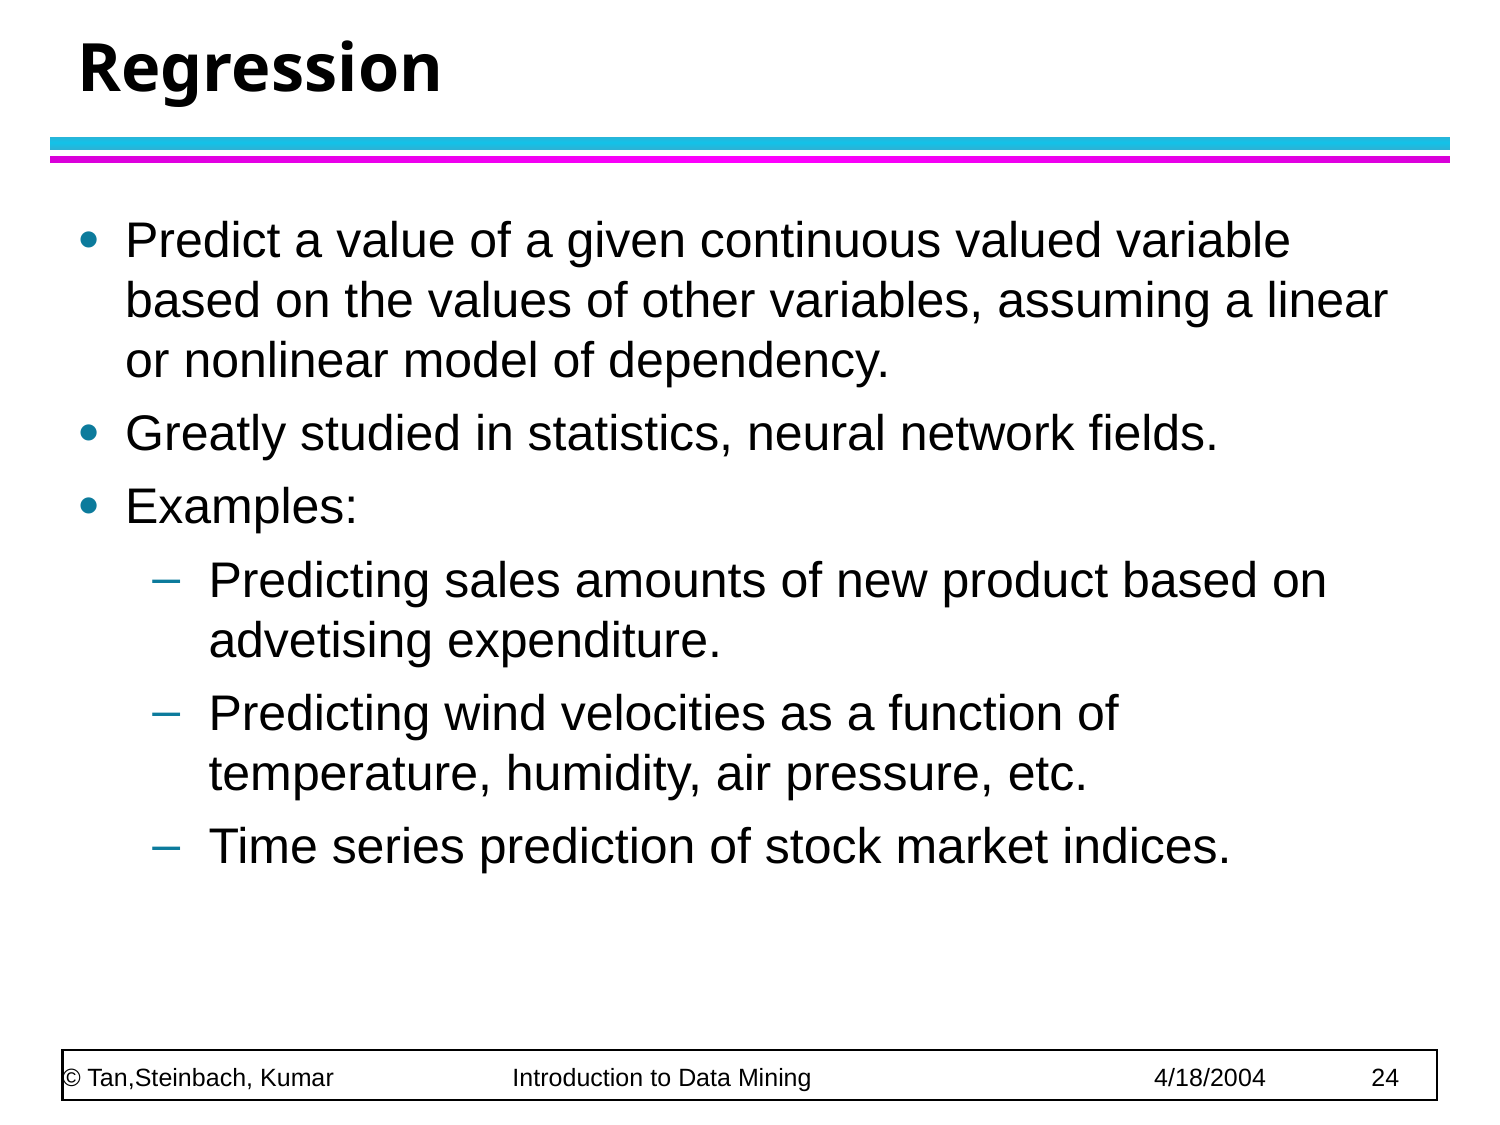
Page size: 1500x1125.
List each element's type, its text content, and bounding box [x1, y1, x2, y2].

list Predict a value of a given continuous valued variable based on the values of other variables, assuming a linear or nonlinear model of dependency. Greatly studied in statistics, neural network fields. Examples: Predicting sales amounts of new product based on advetising expenditure. Predicting wind velocities as a function of temperature, humidity, air pressure, etc. Time series prediction of stock market indices. [62, 200, 1413, 904]
title Regression [62, 24, 1421, 113]
